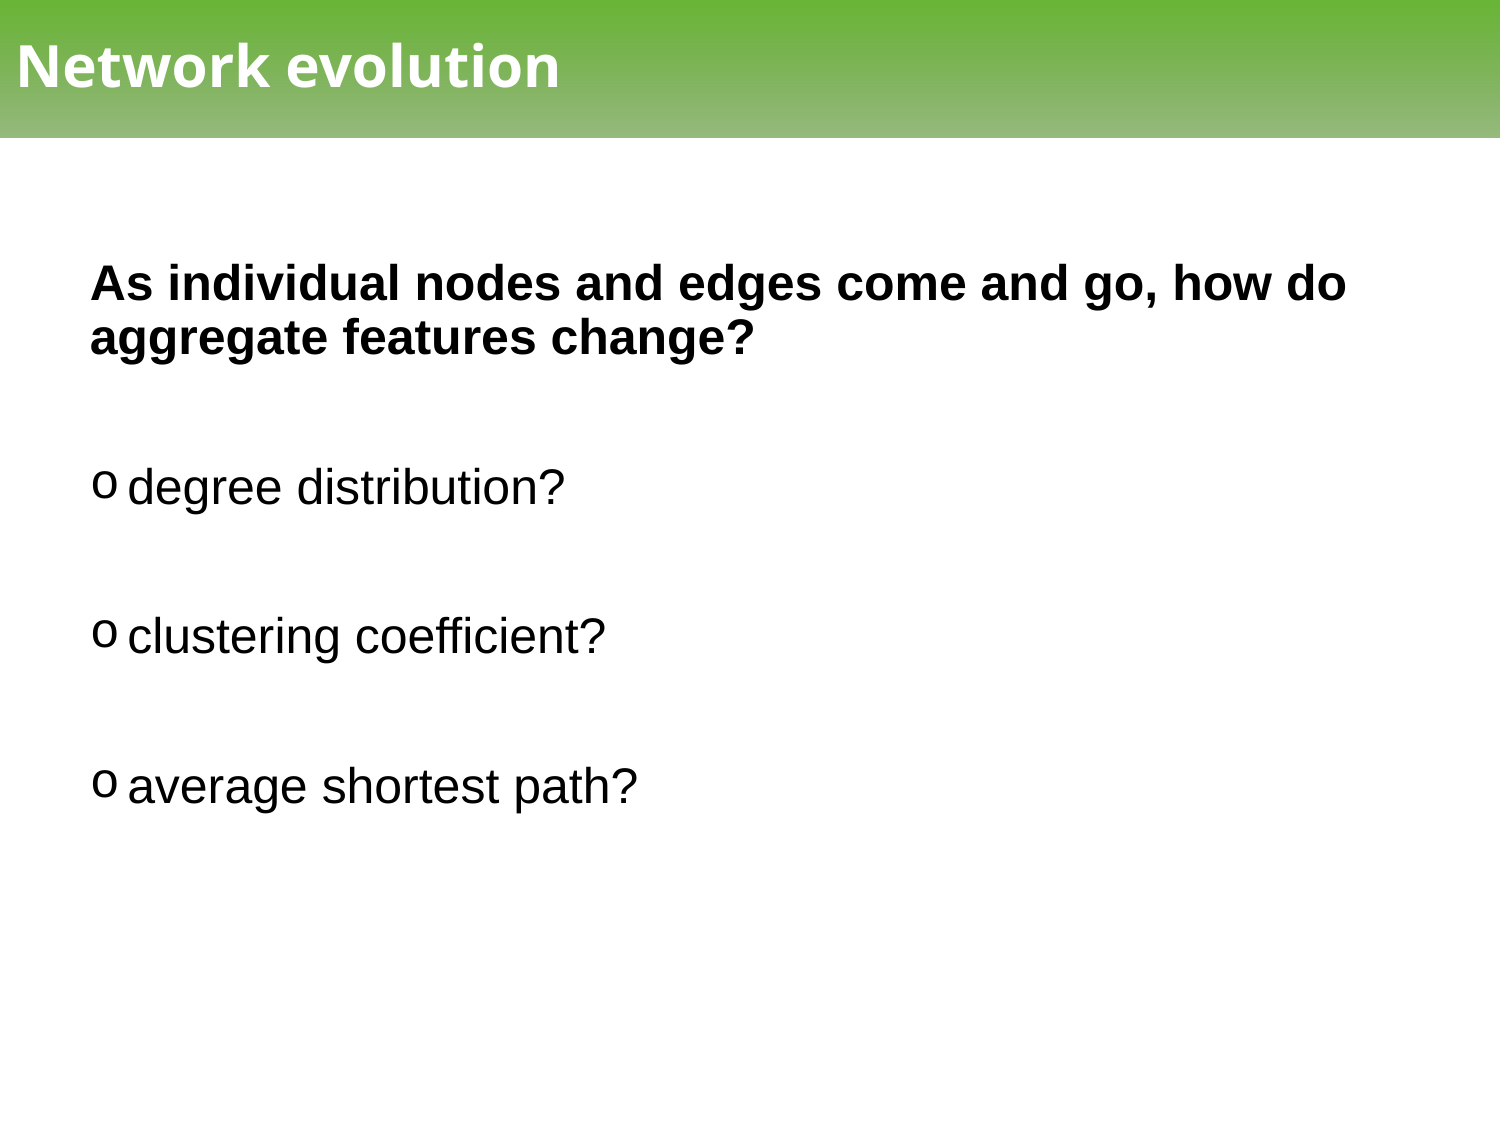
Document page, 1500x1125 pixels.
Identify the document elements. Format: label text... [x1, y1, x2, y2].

text_box As individual nodes and edges come and go, how do aggregate features change? degree distribution? clustering coefficient? average shortest path? [74, 249, 1500, 1088]
title Network evolution [0, 0, 1500, 138]
